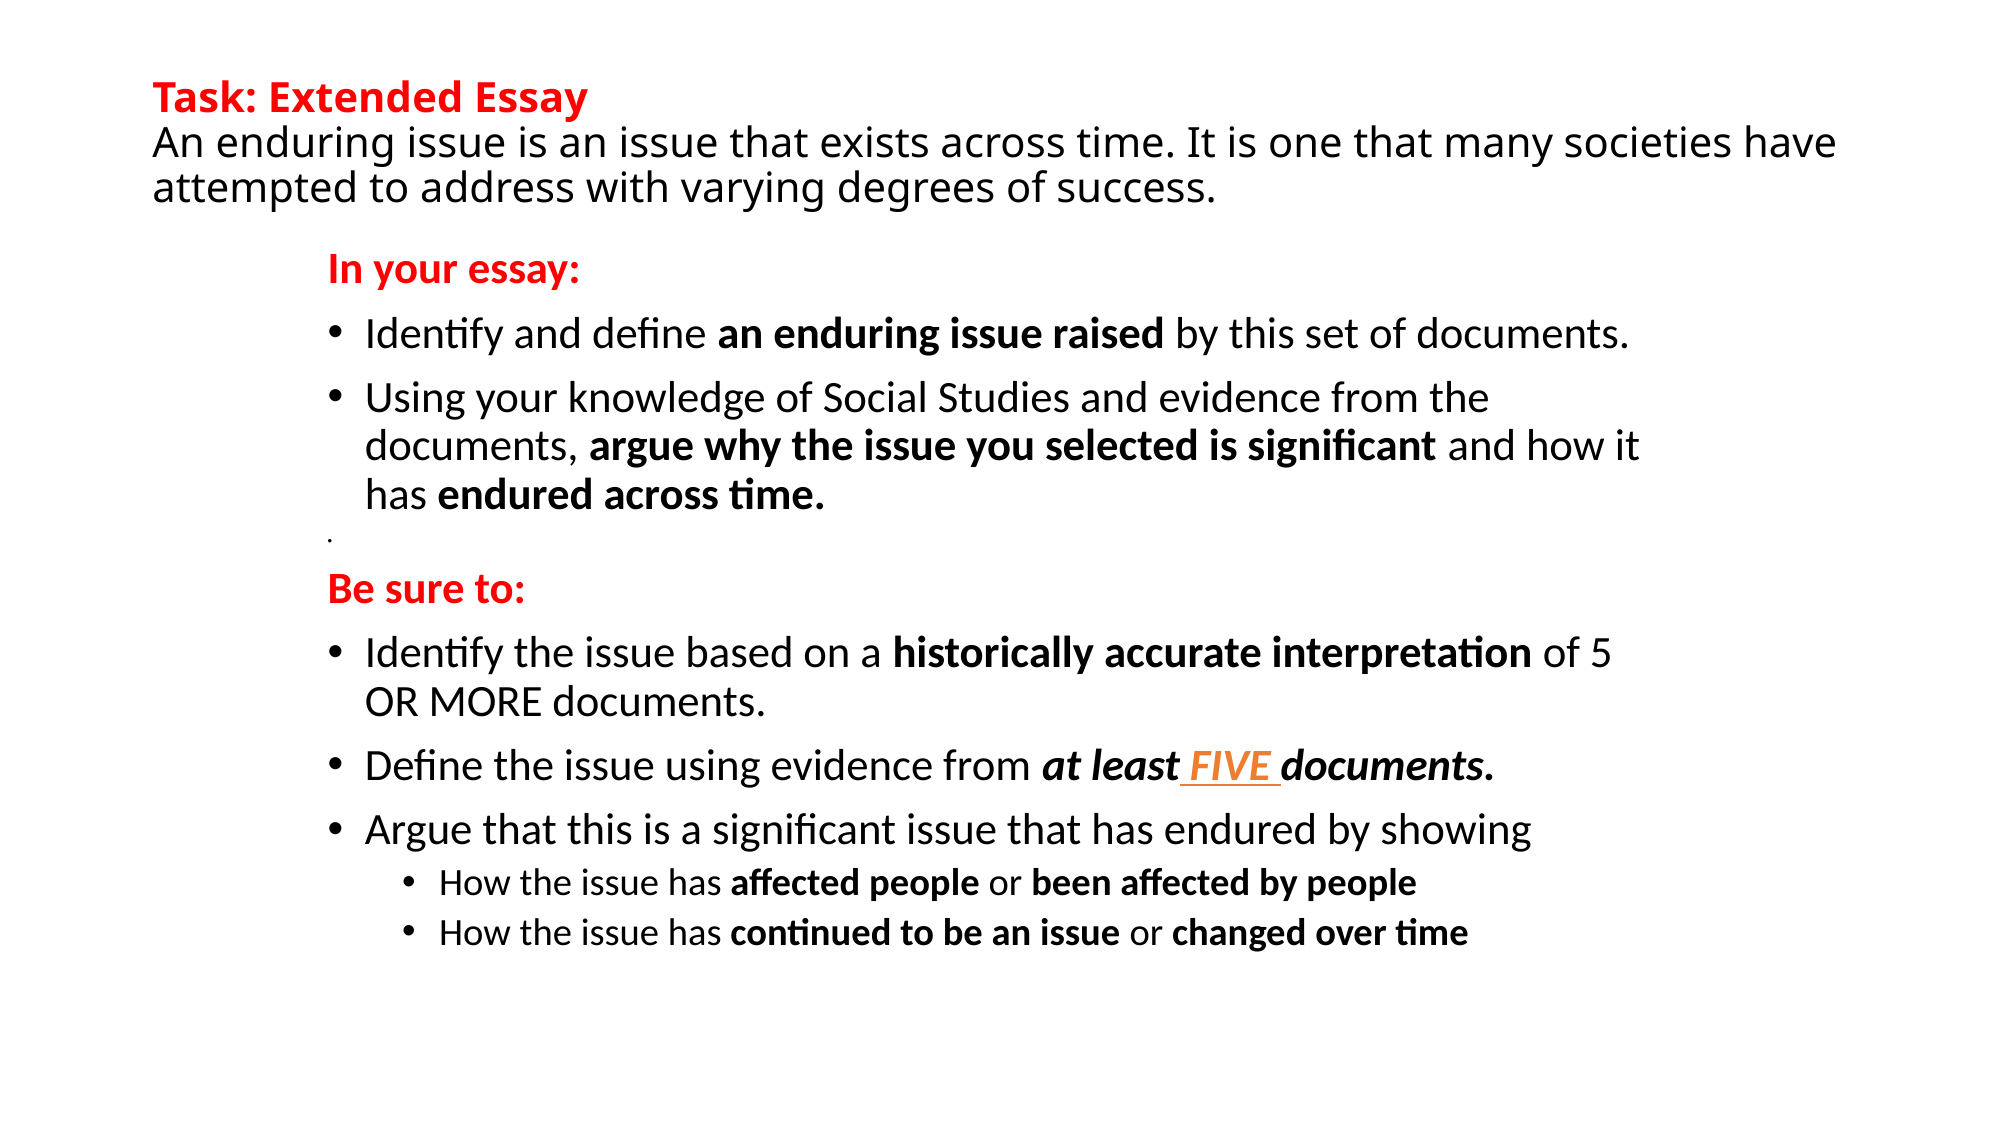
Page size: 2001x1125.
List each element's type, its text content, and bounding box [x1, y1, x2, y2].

title Task: Extended Essay An enduring issue is an issue that exists across time. It is one that many societies have attempted to address with varying degrees of success. [137, 59, 1863, 278]
list In your essay: Identify and define an enduring issue raised by this set of documents. Using your knowledge of Social Studies and evidence from the documents, argue why the issue you selected is significant and how it has endured across time. Be sure to: Identify the issue based on a historically accurate interpretation of 5 OR MORE documents. Define the issue using evidence from at least FIVE documents. Argue that this is a significant issue that has endured by showing How the issue has affected people or been affected by people How the issue has continued to be an issue or changed over time [312, 237, 1663, 980]
